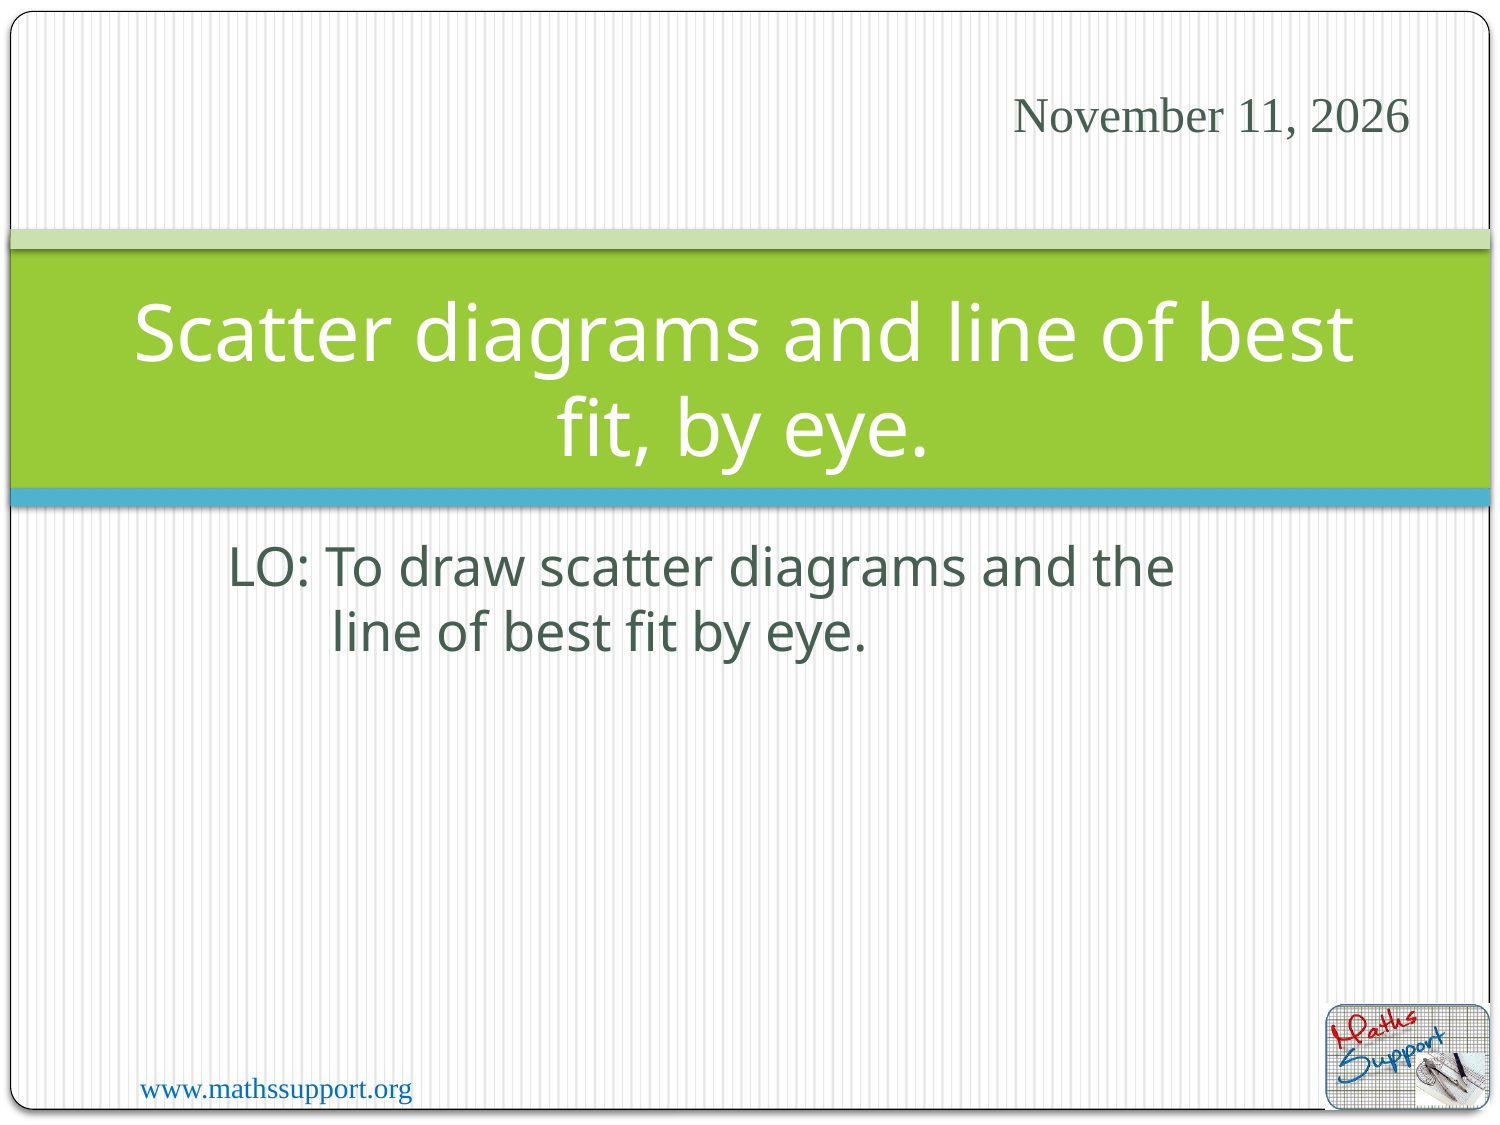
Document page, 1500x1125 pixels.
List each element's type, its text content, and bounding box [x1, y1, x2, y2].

text_box [1324, 999, 1488, 1113]
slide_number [900, 75, 1425, 150]
text_box [130, 1074, 414, 1113]
subtitle LO: To draw scatter diagrams and the line of best fit by eye. [212, 525, 1263, 788]
title Scatter diagrams and line of best fit, by eye. [99, 275, 1388, 488]
